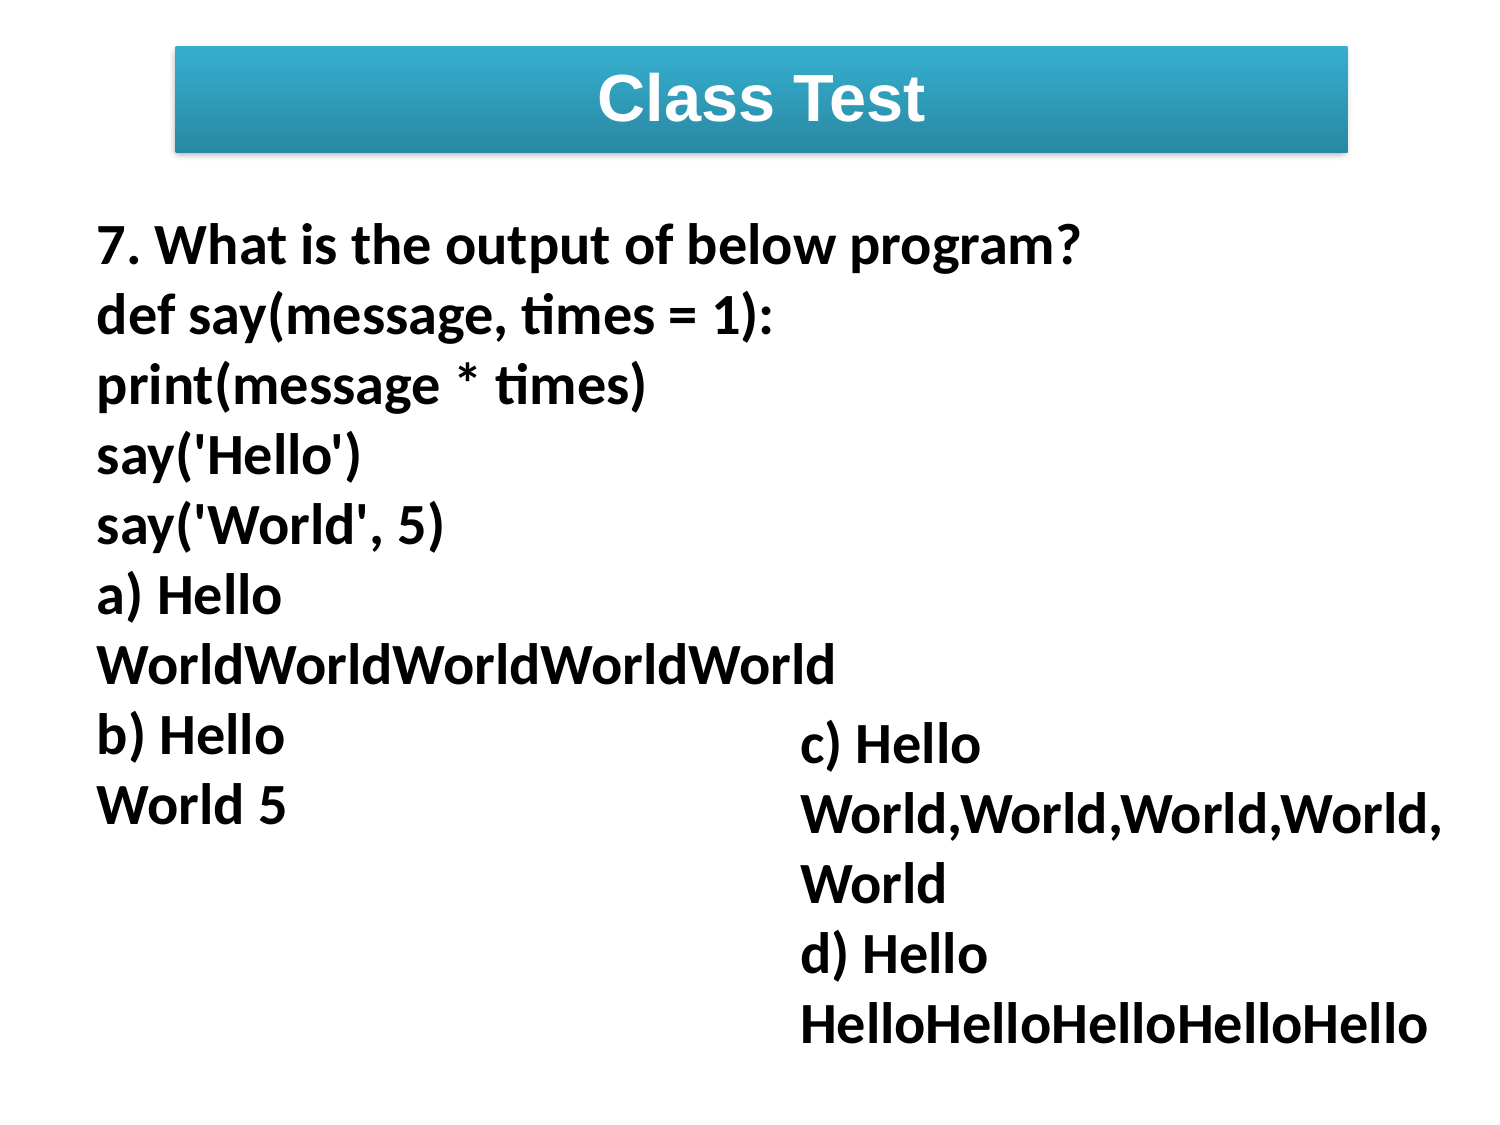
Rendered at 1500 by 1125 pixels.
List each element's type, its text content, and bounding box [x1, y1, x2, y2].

subtitle Class Test [175, 46, 1348, 153]
text_box c) Hello World,World,World,World,World d) Hello HelloHelloHelloHelloHello [785, 697, 1465, 1063]
text_box 7. What is the output of below program? def say(message, times = 1): print(message * times) say('Hello') say('World', 5) a) Hello WorldWorldWorldWorldWorld b) Hello World 5 [82, 199, 1325, 914]
